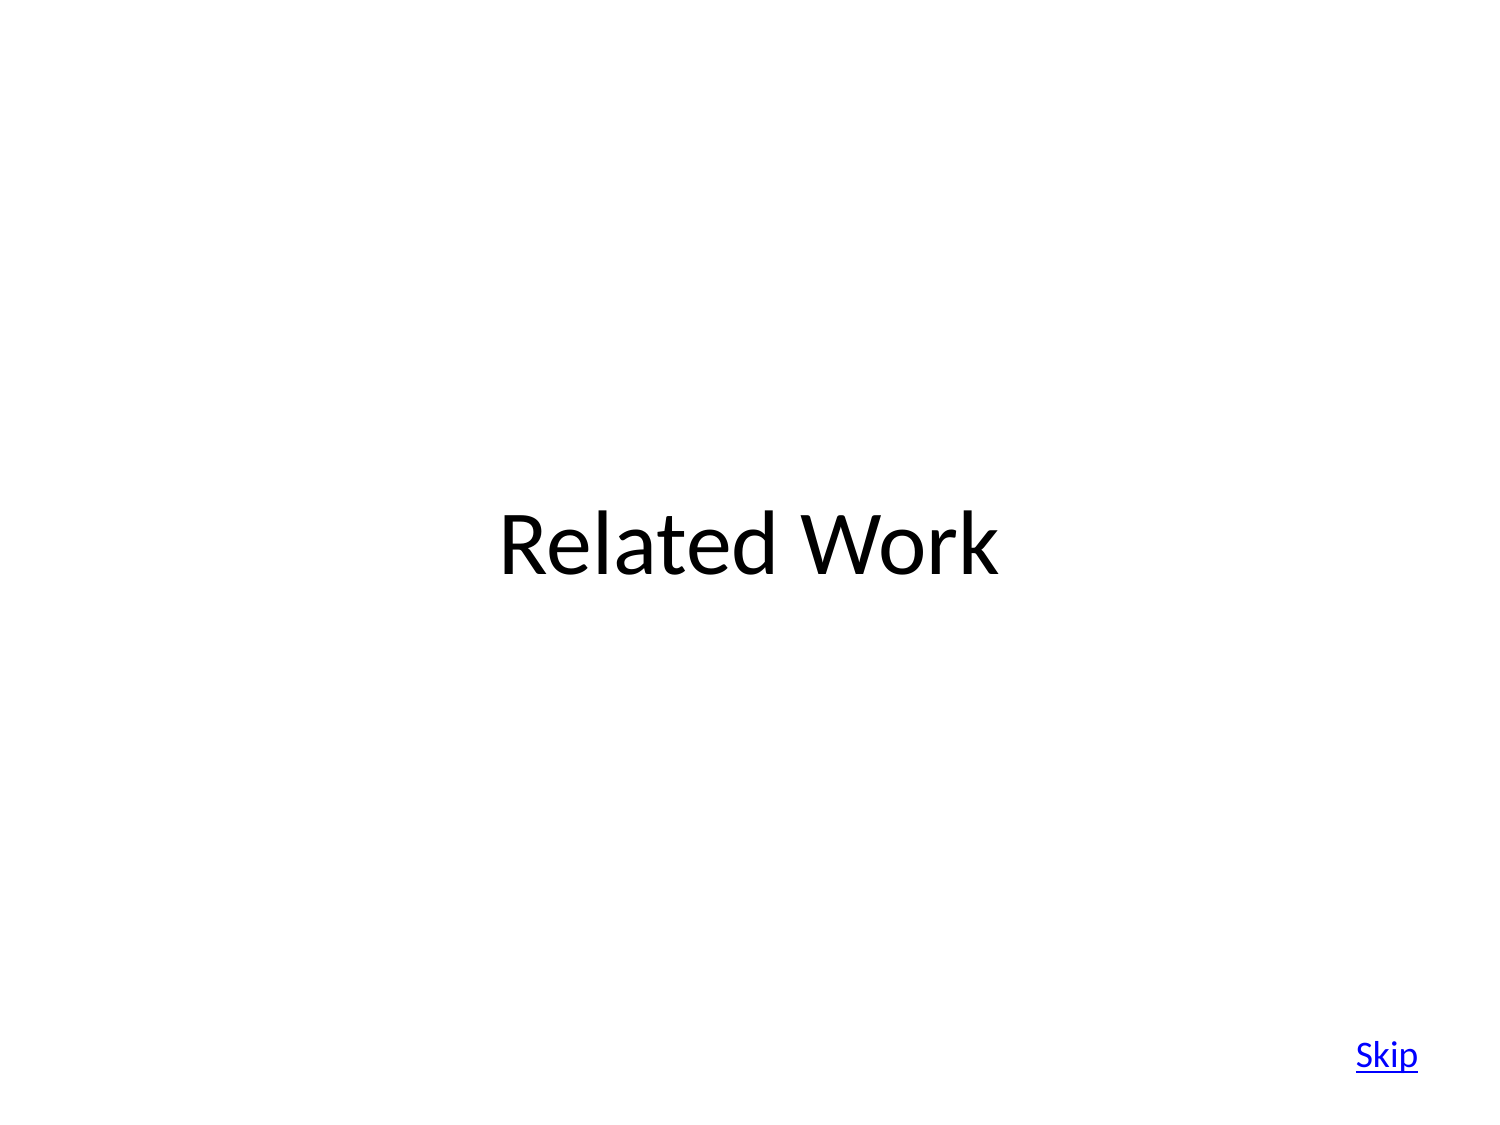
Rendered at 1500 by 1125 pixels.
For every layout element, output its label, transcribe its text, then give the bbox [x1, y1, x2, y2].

title Related Work [75, 444, 1425, 632]
text_box Skip [1341, 1023, 1434, 1083]
